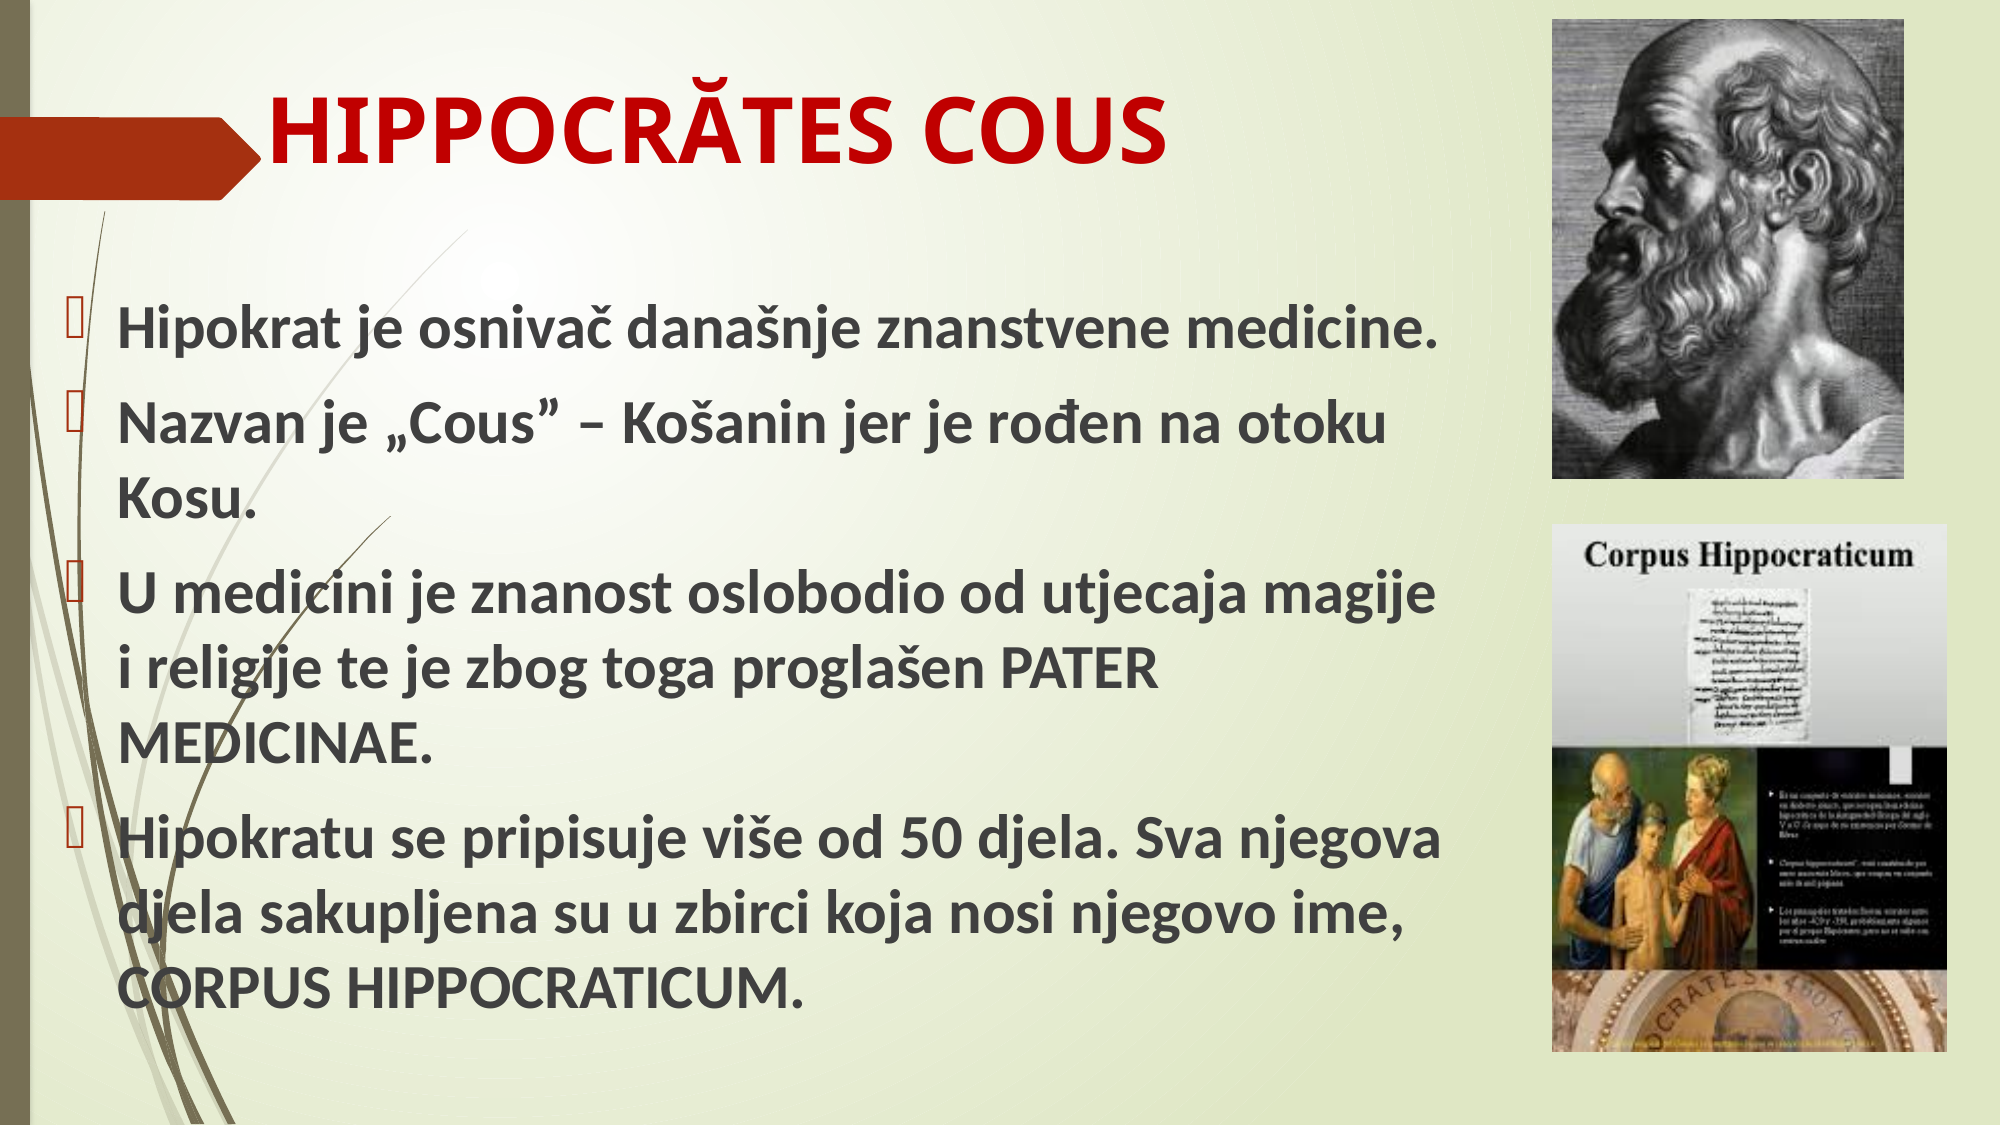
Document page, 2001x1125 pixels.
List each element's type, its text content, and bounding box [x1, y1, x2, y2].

list Hipokrat je osnivač današnje znanstvene medicine. Nazvan je „Cous” – Košanin jer je rođen na otoku Kosu. U medicini je znanost oslobodio od utjecaja magije i religije te je zbog toga proglašen PATER MEDICINAE. Hipokratu se pripisuje više od 50 djela. Sva njegova djela sakupljena su u zbirci koja nosi njegovo ime, CORPUS HIPPOCRATICUM. [49, 278, 1471, 1090]
picture [1551, 524, 1947, 1052]
picture [1551, 19, 1904, 479]
title HIPPOCRĂTES COUS [250, 64, 1316, 249]
